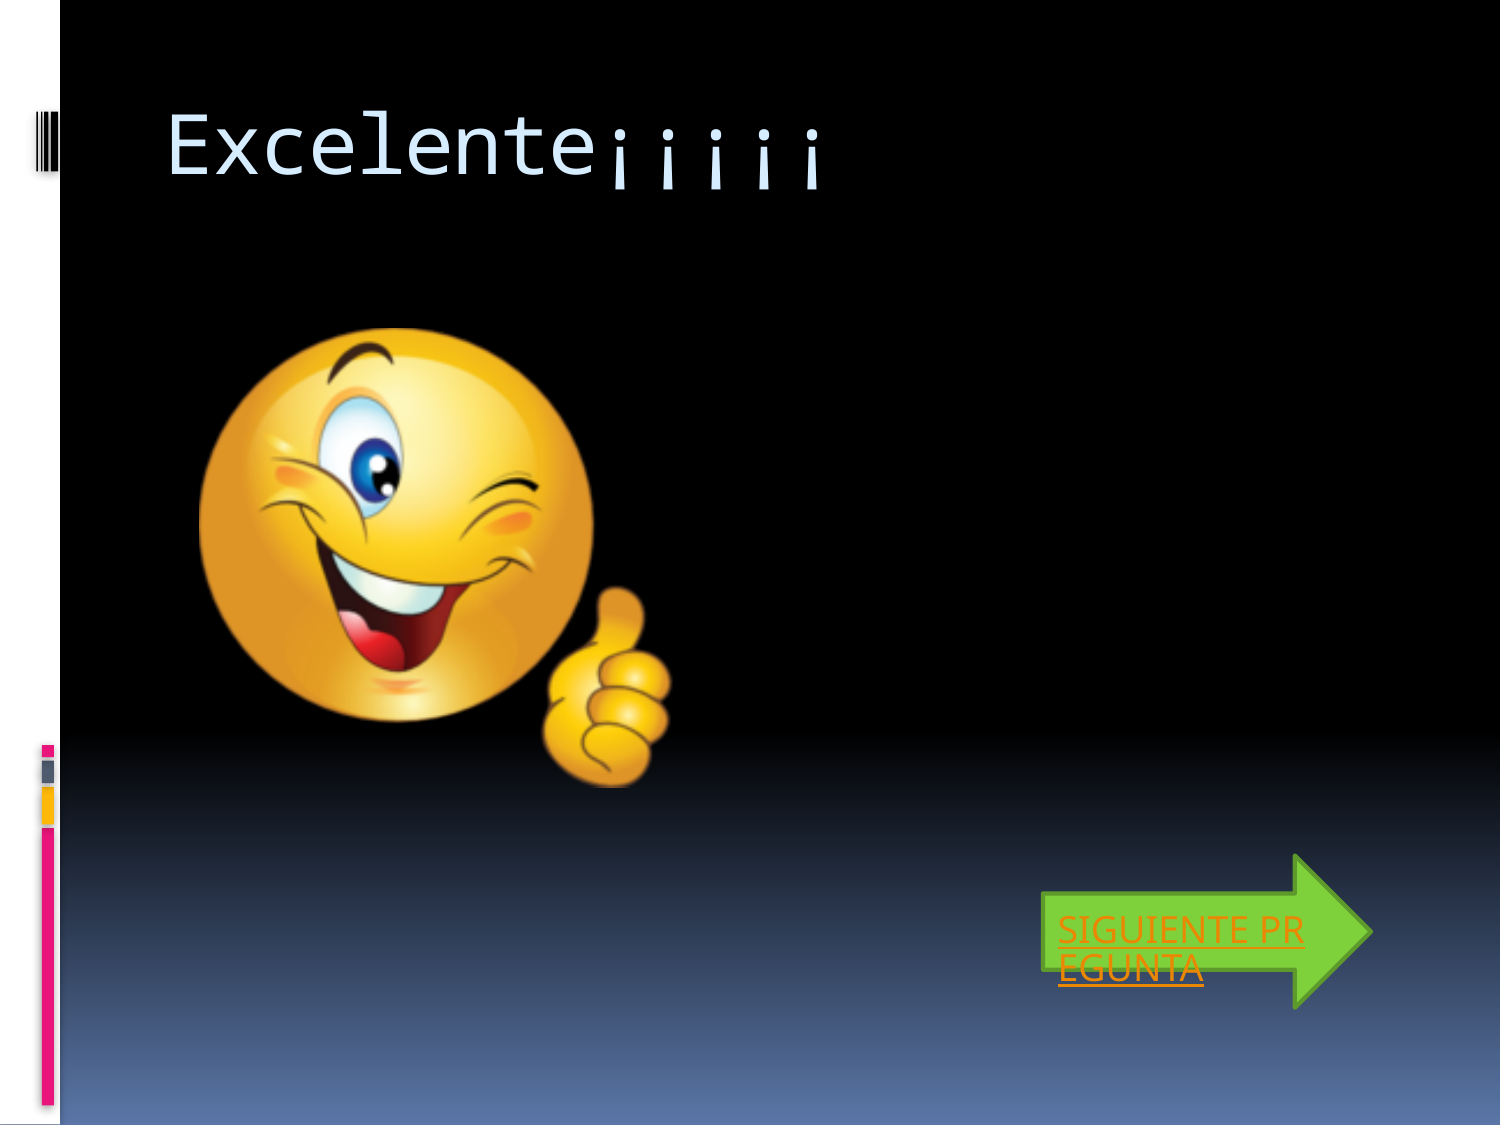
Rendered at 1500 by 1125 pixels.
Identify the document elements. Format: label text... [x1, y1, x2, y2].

text_box SIGUIENTE PREGUNTA [1040, 853, 1374, 1010]
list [198, 327, 791, 788]
title Excelente¡¡¡¡¡ [150, 83, 1425, 234]
